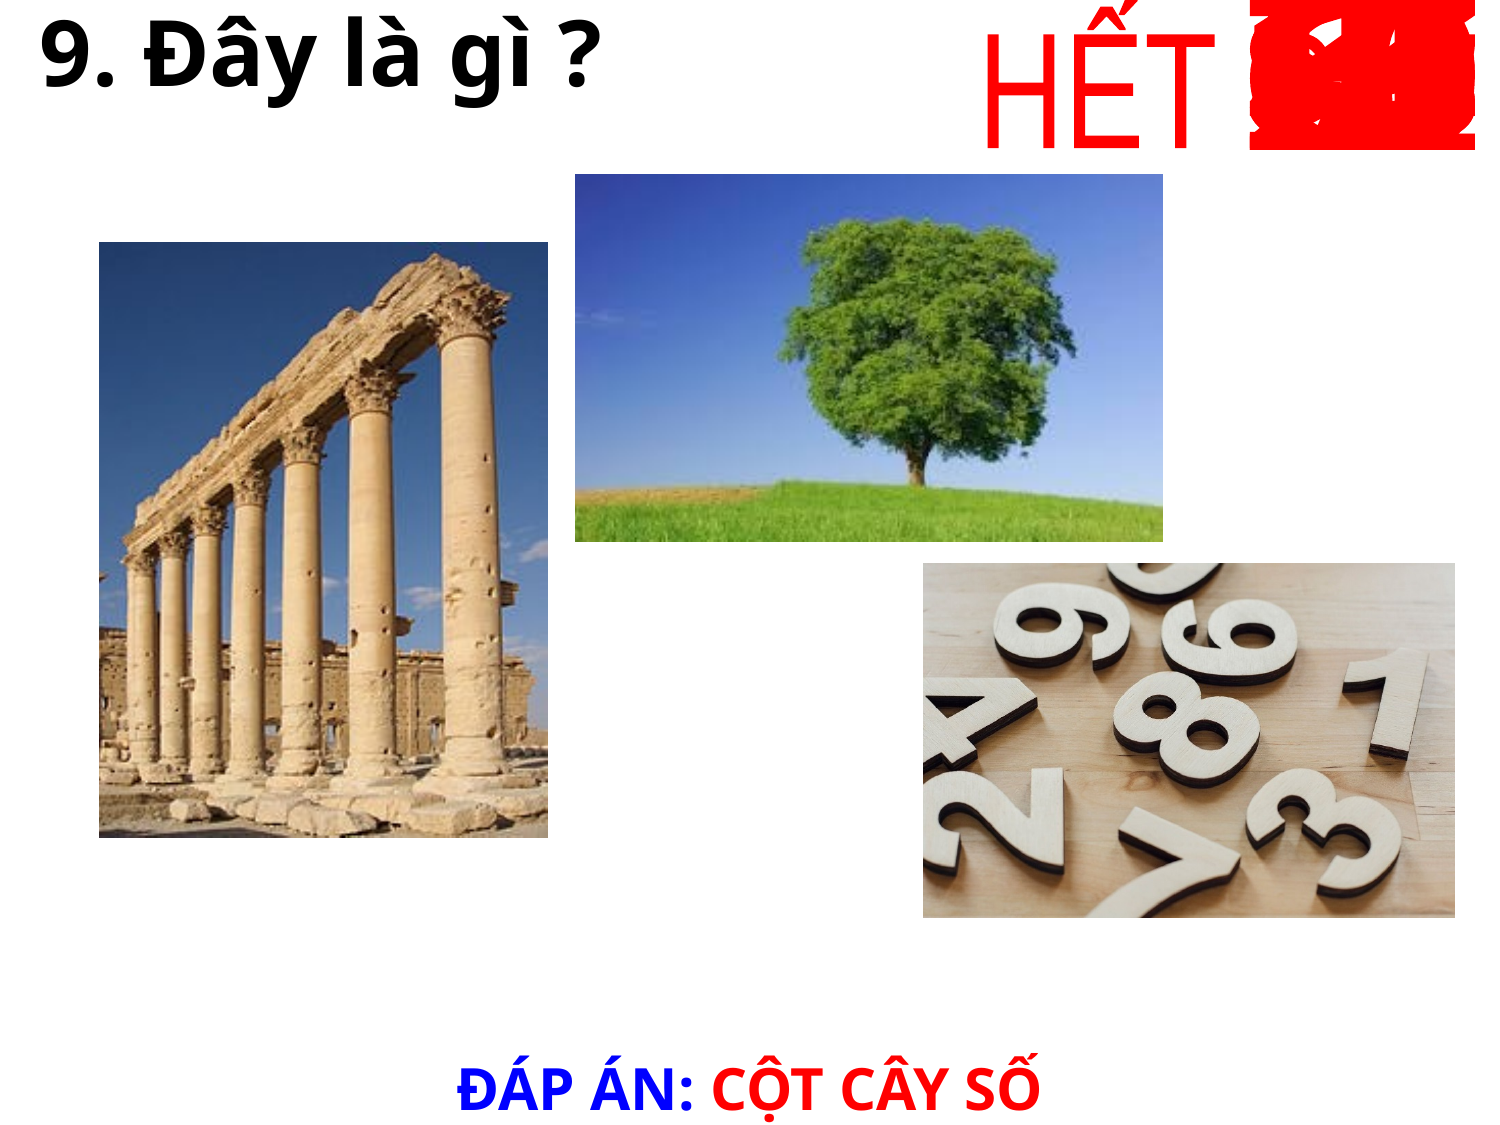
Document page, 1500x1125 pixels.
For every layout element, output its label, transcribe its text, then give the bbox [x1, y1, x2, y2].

picture [574, 174, 1163, 542]
text_box ĐÁP ÁN: CỘT CÂY SỐ [0, 1009, 1500, 1125]
text_box 9. Đây là gì ? [24, 0, 963, 113]
picture [923, 563, 1455, 918]
picture [99, 242, 548, 838]
